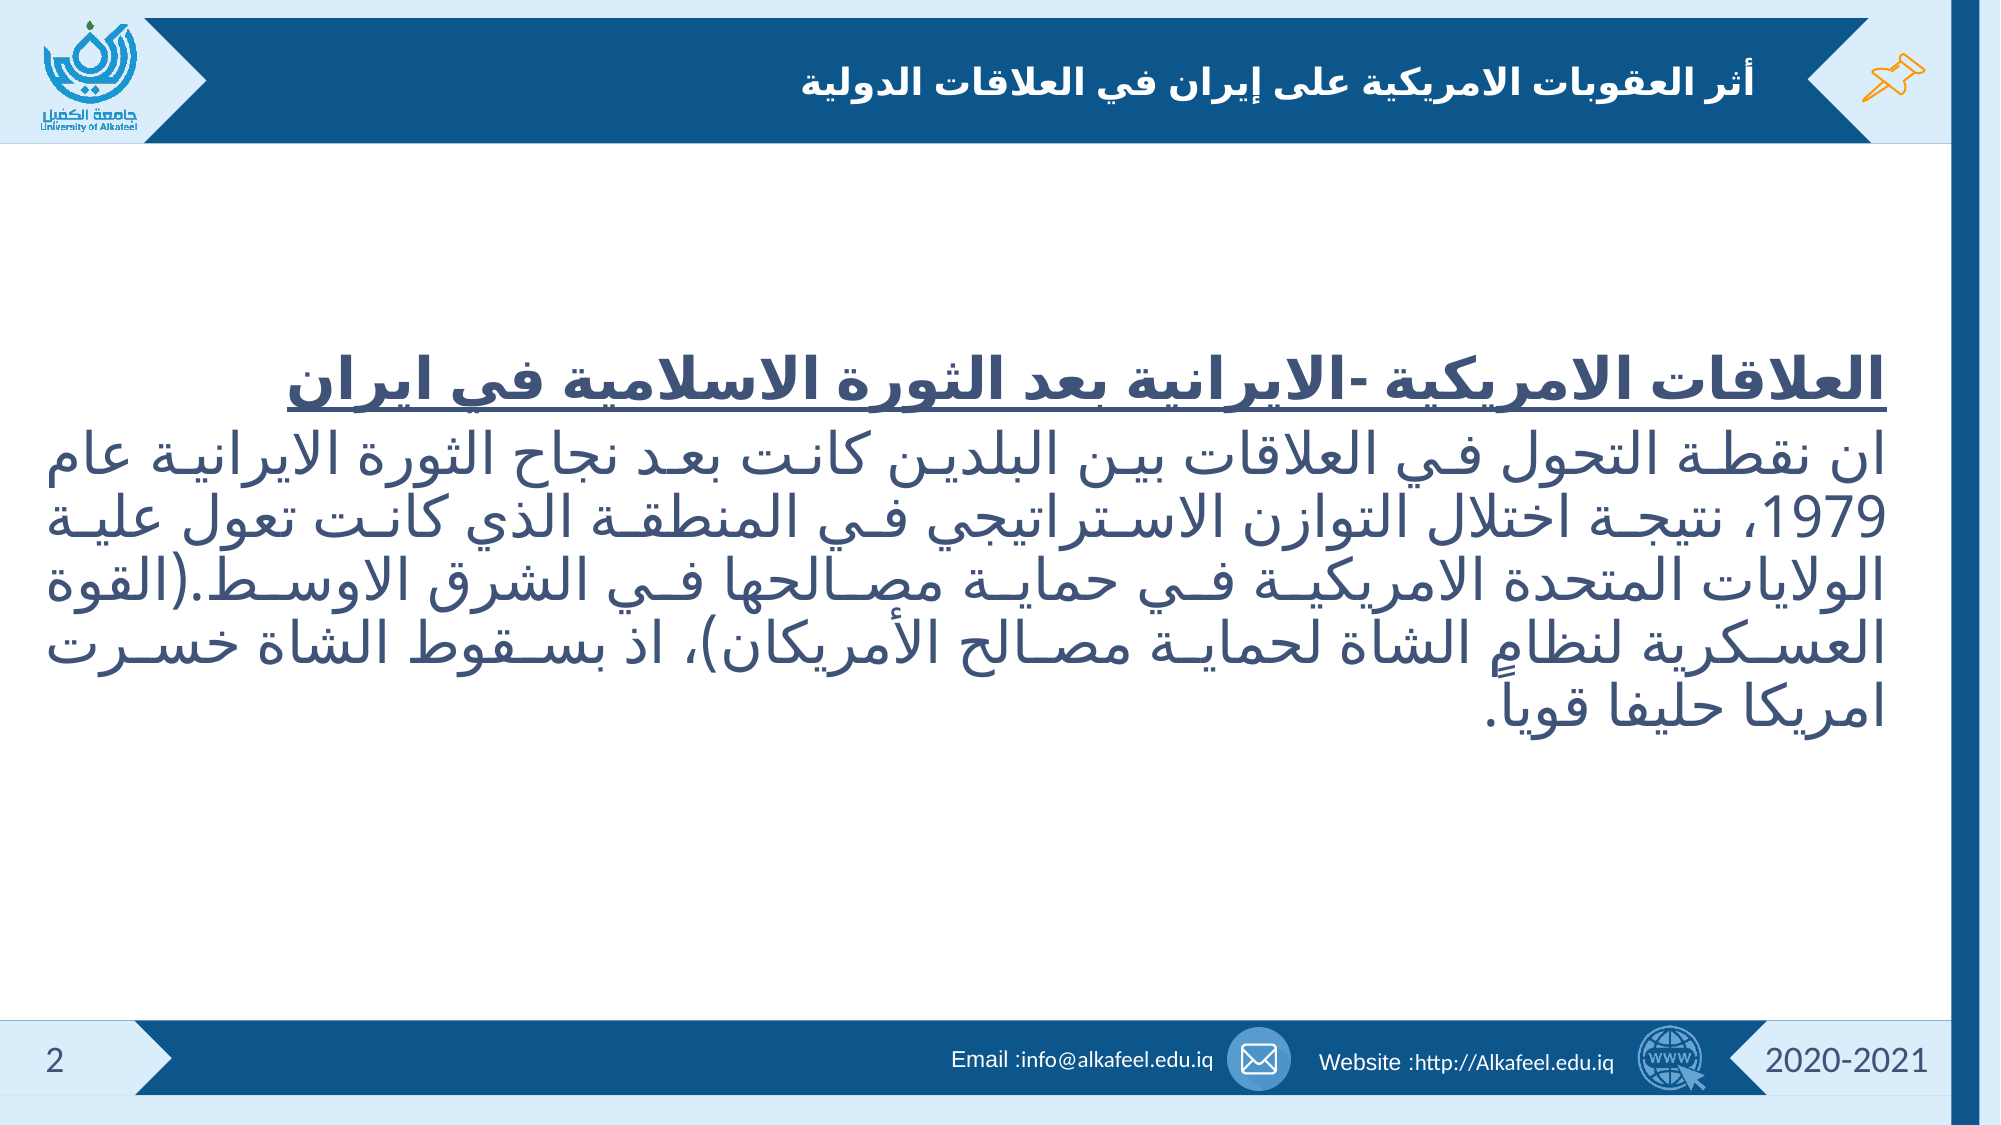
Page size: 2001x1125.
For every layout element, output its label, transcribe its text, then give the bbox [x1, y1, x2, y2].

picture [28, 16, 147, 138]
slide_number 2 [30, 1028, 125, 1088]
slide_number 2020-2021 [1750, 1028, 1948, 1088]
list العلاقات الامريكية -الايرانية بعد الثورة الاسلامية في ايران ان نقطة التحول في العلاقات بين البلدين كانت بعد نجاح الثورة الايرانية عام 1979، نتيجة اختلال التوازن الاستراتيجي في المنطقة الذي كانت تعول علية الولايات المتحدة الامريكية في حماية مصالحها في الشرق الاوسط.(القوة العسكرية لنظام الشاة لحماية مصالح الأمريكان)، اذ بسقوط الشاة خسرت امريكا حليفا قوياً. [30, 165, 1915, 999]
title أثر العقوبات الامريكية على إيران في العلاقات الدولية [215, 50, 1771, 117]
